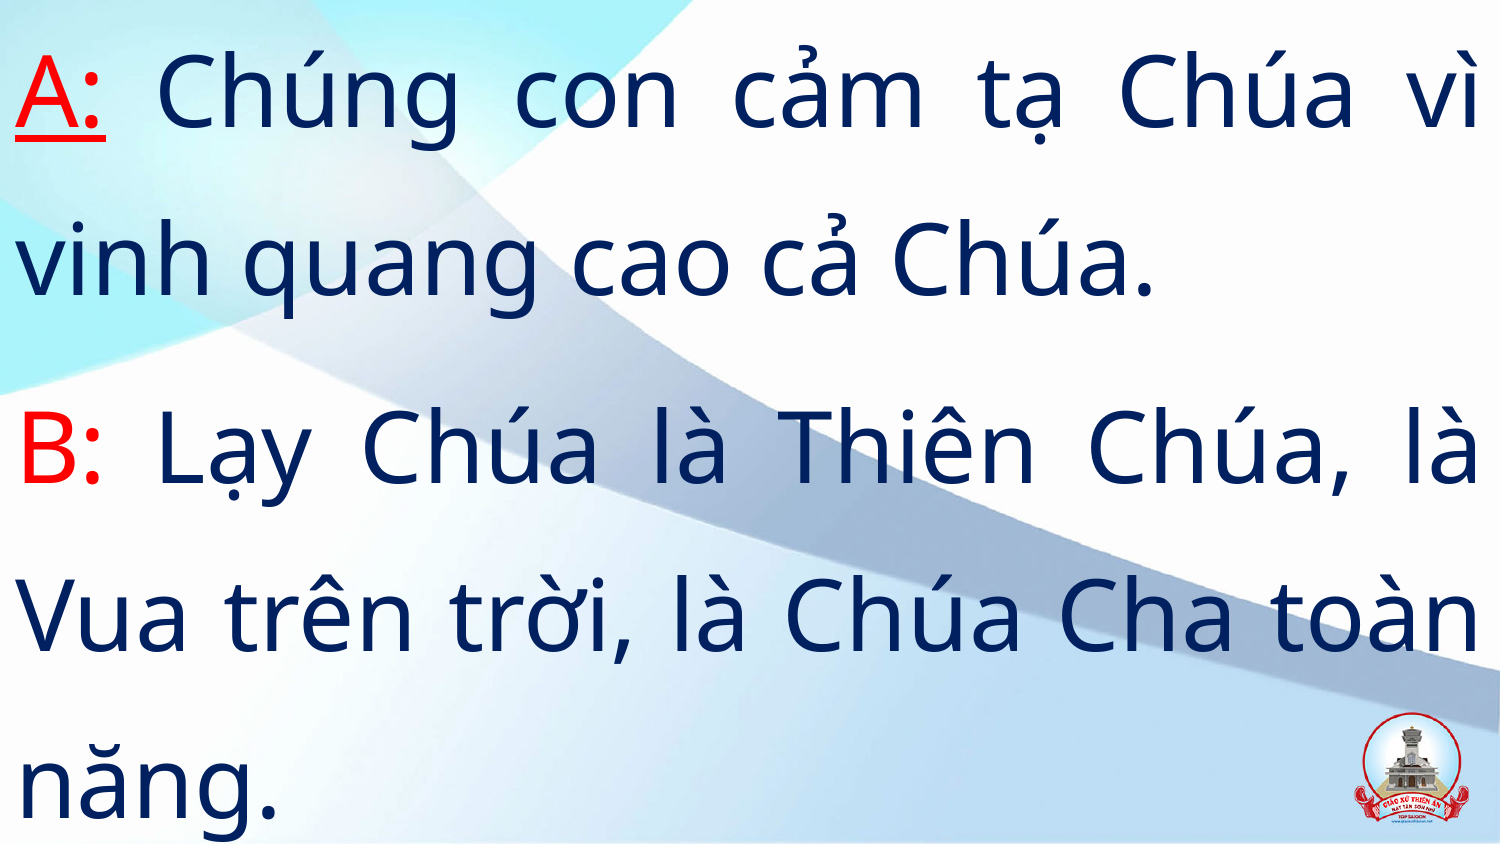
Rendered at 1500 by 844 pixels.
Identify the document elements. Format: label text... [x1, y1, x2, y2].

list A: Chúng con cảm tạ Chúa vì vinh quang cao cả Chúa. B: Lạy Chúa là Thiên Chúa, là Vua trên trời, là Chúa Cha toàn năng. [0, 0, 1500, 844]
